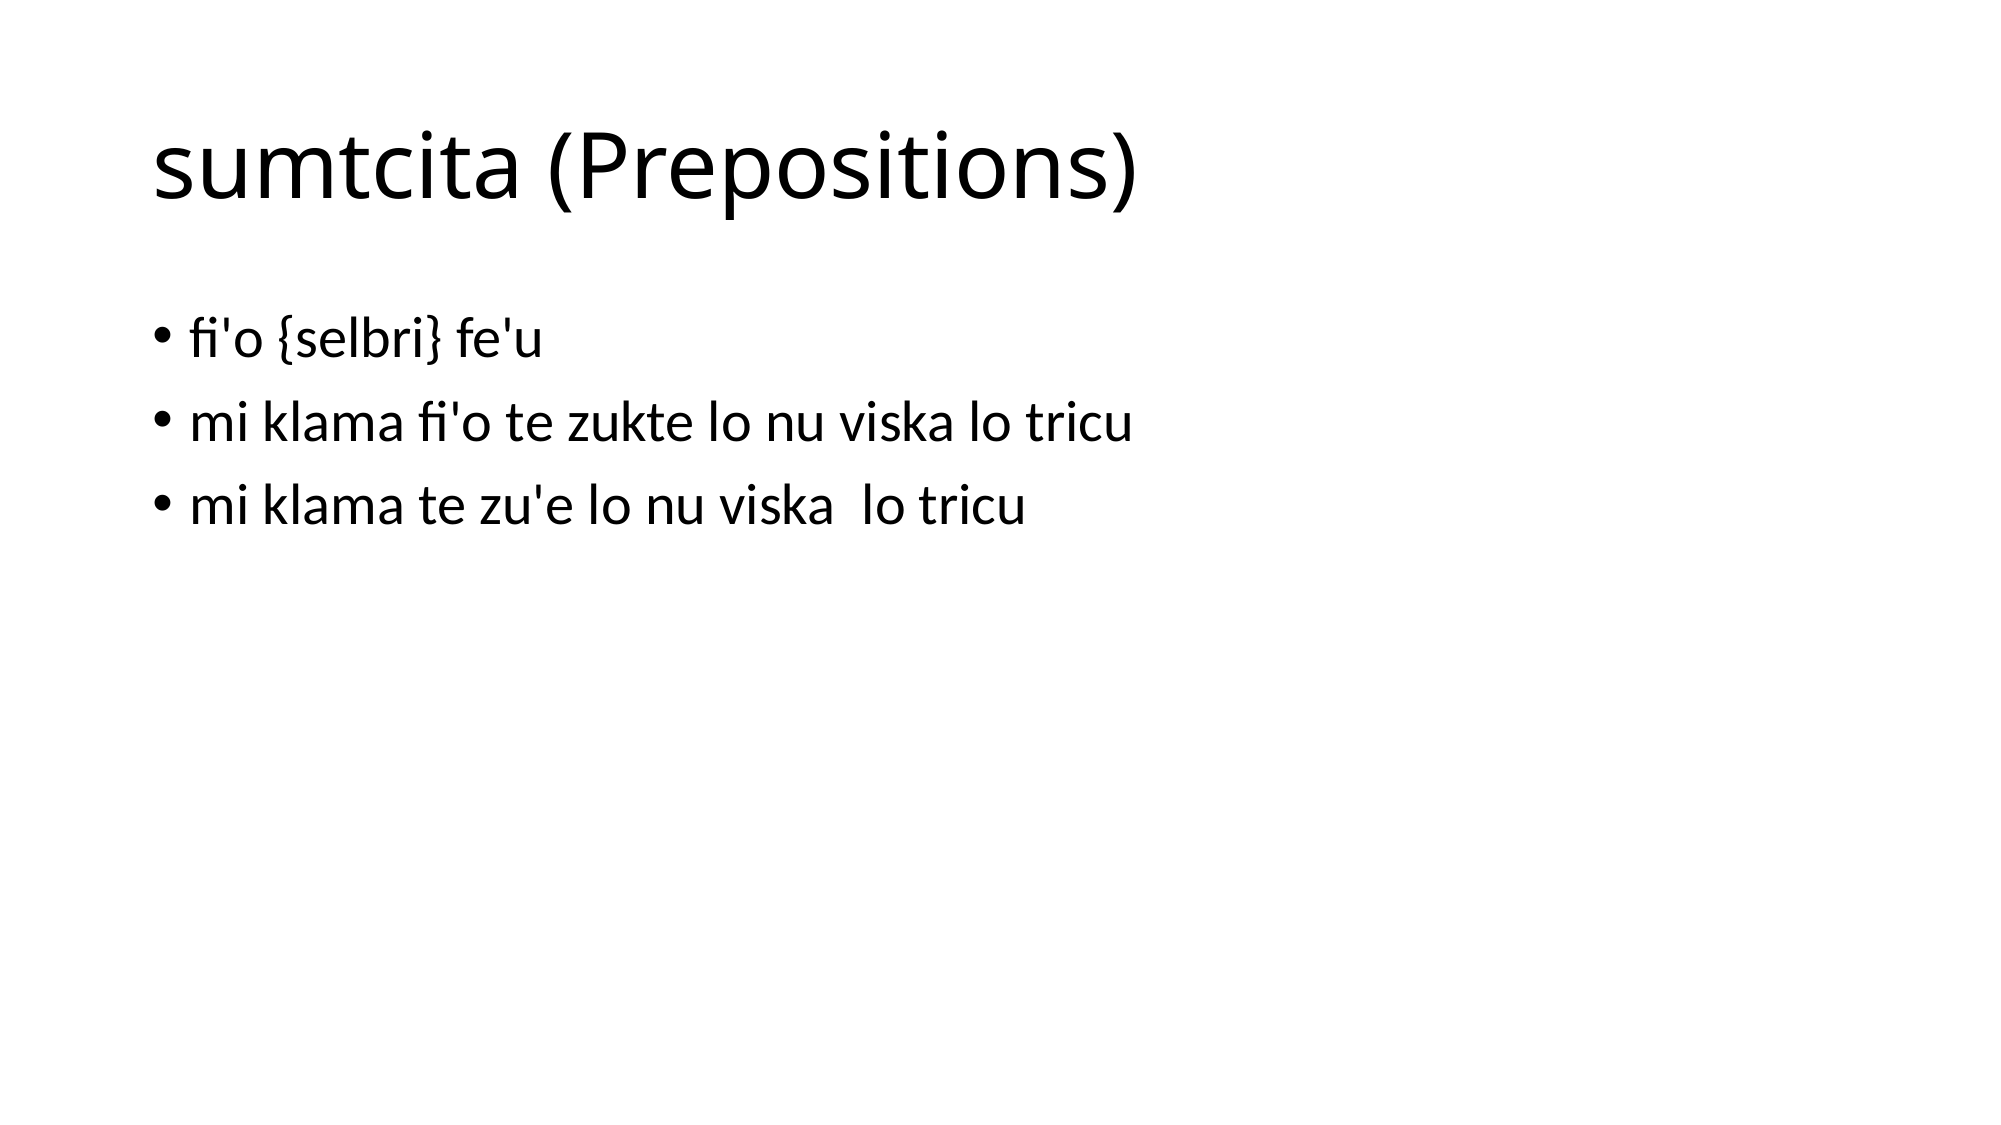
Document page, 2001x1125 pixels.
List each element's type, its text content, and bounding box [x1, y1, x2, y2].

title sumtcita (Prepositions) [137, 59, 1863, 278]
list fi'o {selbri} fe'u mi klama fi'o te zukte lo nu viska lo tricu mi klama te zu'e lo nu viska lo tricu [137, 299, 1863, 1014]
